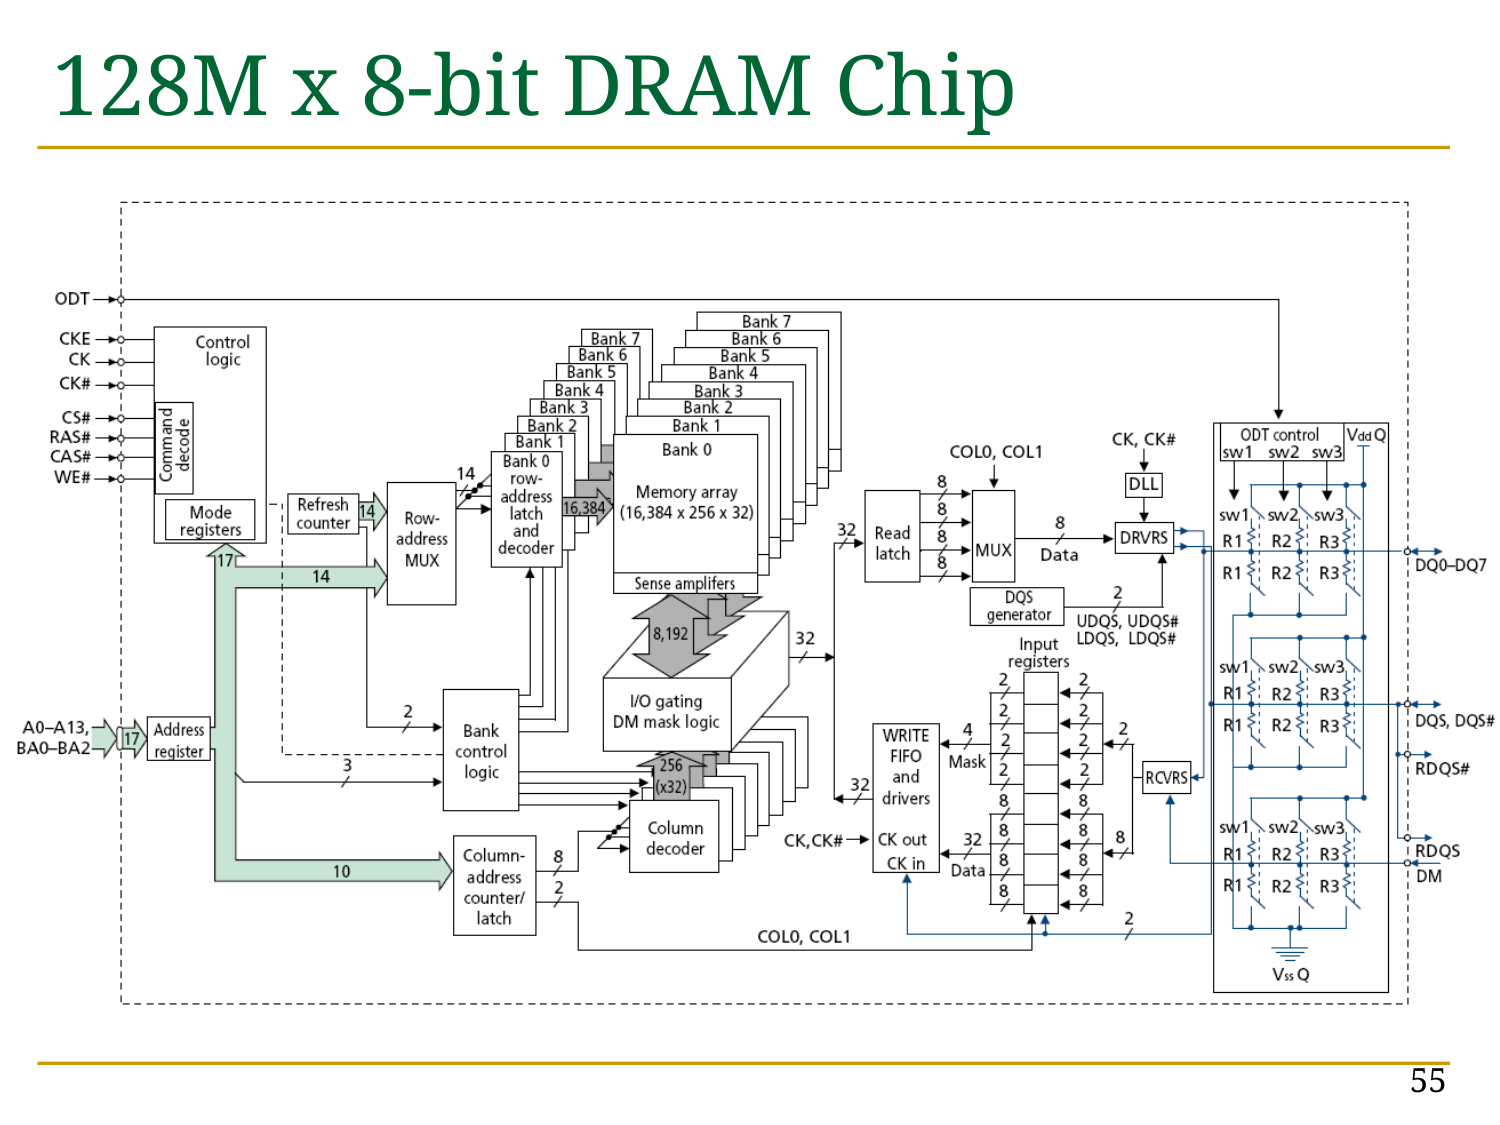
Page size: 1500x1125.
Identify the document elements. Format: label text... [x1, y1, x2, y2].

title 128M x 8-bit DRAM Chip [37, 24, 1450, 185]
slide_number 55 [1111, 1036, 1462, 1112]
picture [4, 187, 1500, 1016]
